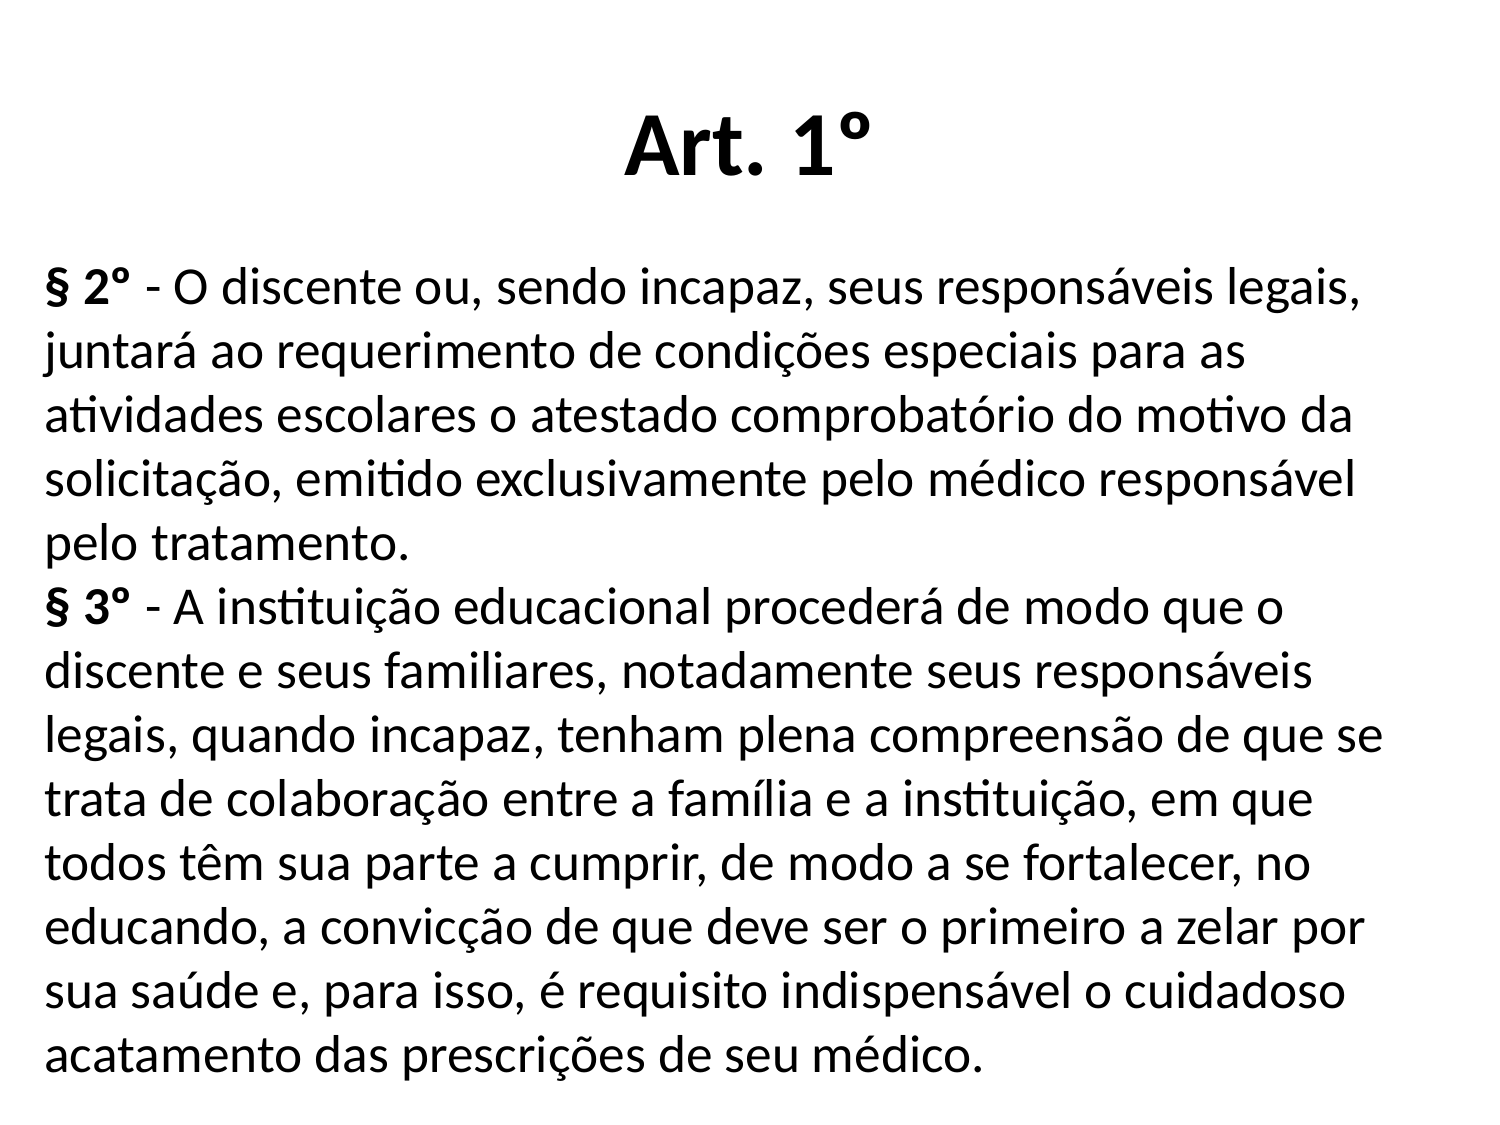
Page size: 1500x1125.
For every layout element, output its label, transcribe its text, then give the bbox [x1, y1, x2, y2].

title Art. 1º [75, 45, 1425, 233]
list § 2º - O discente ou, sendo incapaz, seus responsáveis legais, juntará ao requerimento de condições especiais para as atividades escolares o atestado comprobatório do motivo da solicitação, emitido exclusivamente pelo médico responsável pelo tratamento. § 3º - A instituição educacional procederá de modo que o discente e seus familiares, notadamente seus responsáveis legais, quando incapaz, tenham plena compreensão de que se trata de colaboração entre a família e a instituição, em que todos têm sua parte a cumprir, de modo a se fortalecer, no educando, a convicção de que deve ser o primeiro a zelar por sua saúde e, para isso, é requisito indispensável o cuidadoso acatamento das prescrições de seu médico. [29, 243, 1459, 1094]
